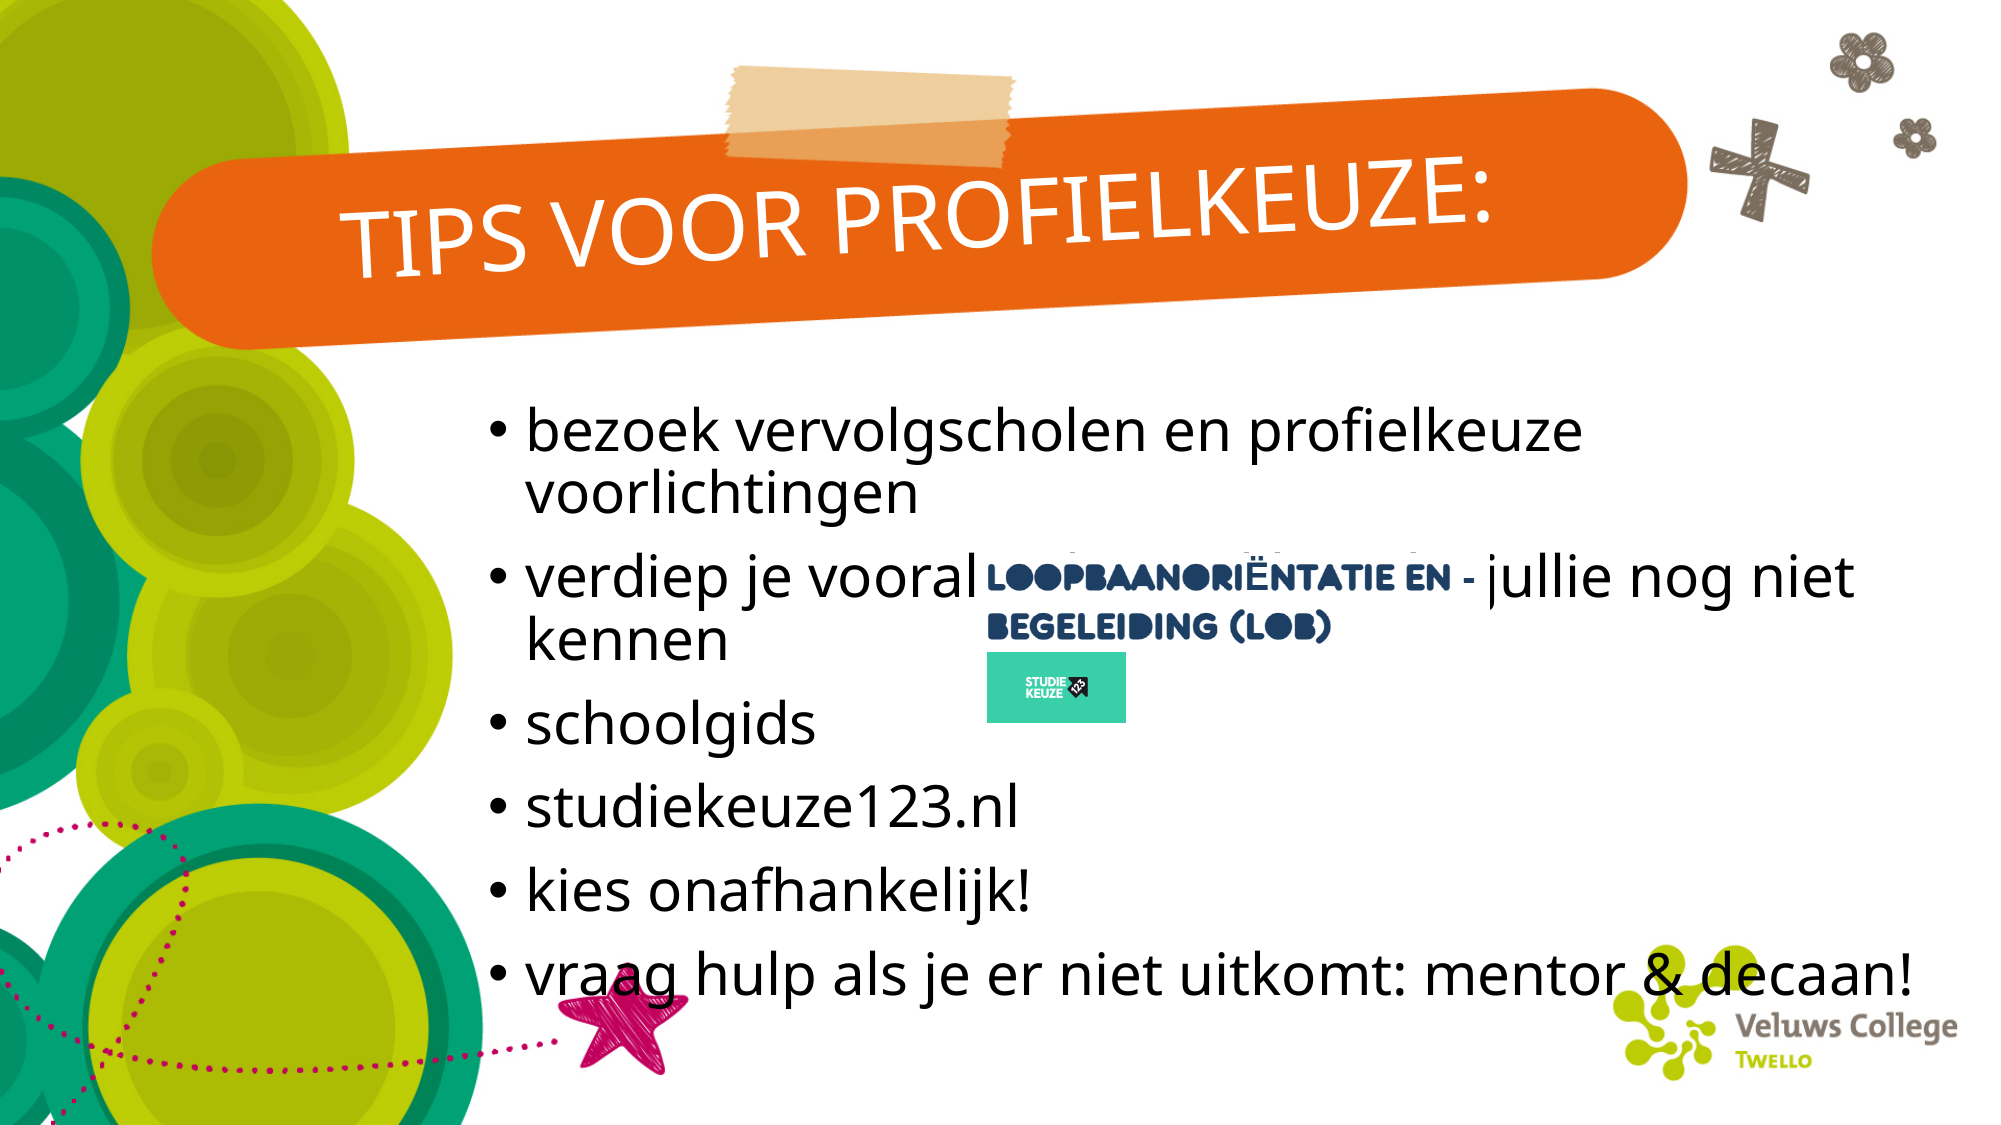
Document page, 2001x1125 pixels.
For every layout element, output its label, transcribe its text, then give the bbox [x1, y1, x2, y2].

picture [0, 0, 2001, 1125]
title TIPS VOOR PROFIELKEUZE: [155, 85, 1680, 355]
list bezoek vervolgscholen en profielkeuze voorlichtingen verdiep je vooral ook in vakken die jullie nog niet kennen schoolgids studiekeuze123.nl kies onafhankelijk! vraag hulp als je er niet uitkomt: mentor & decaan! [473, 393, 1954, 1039]
